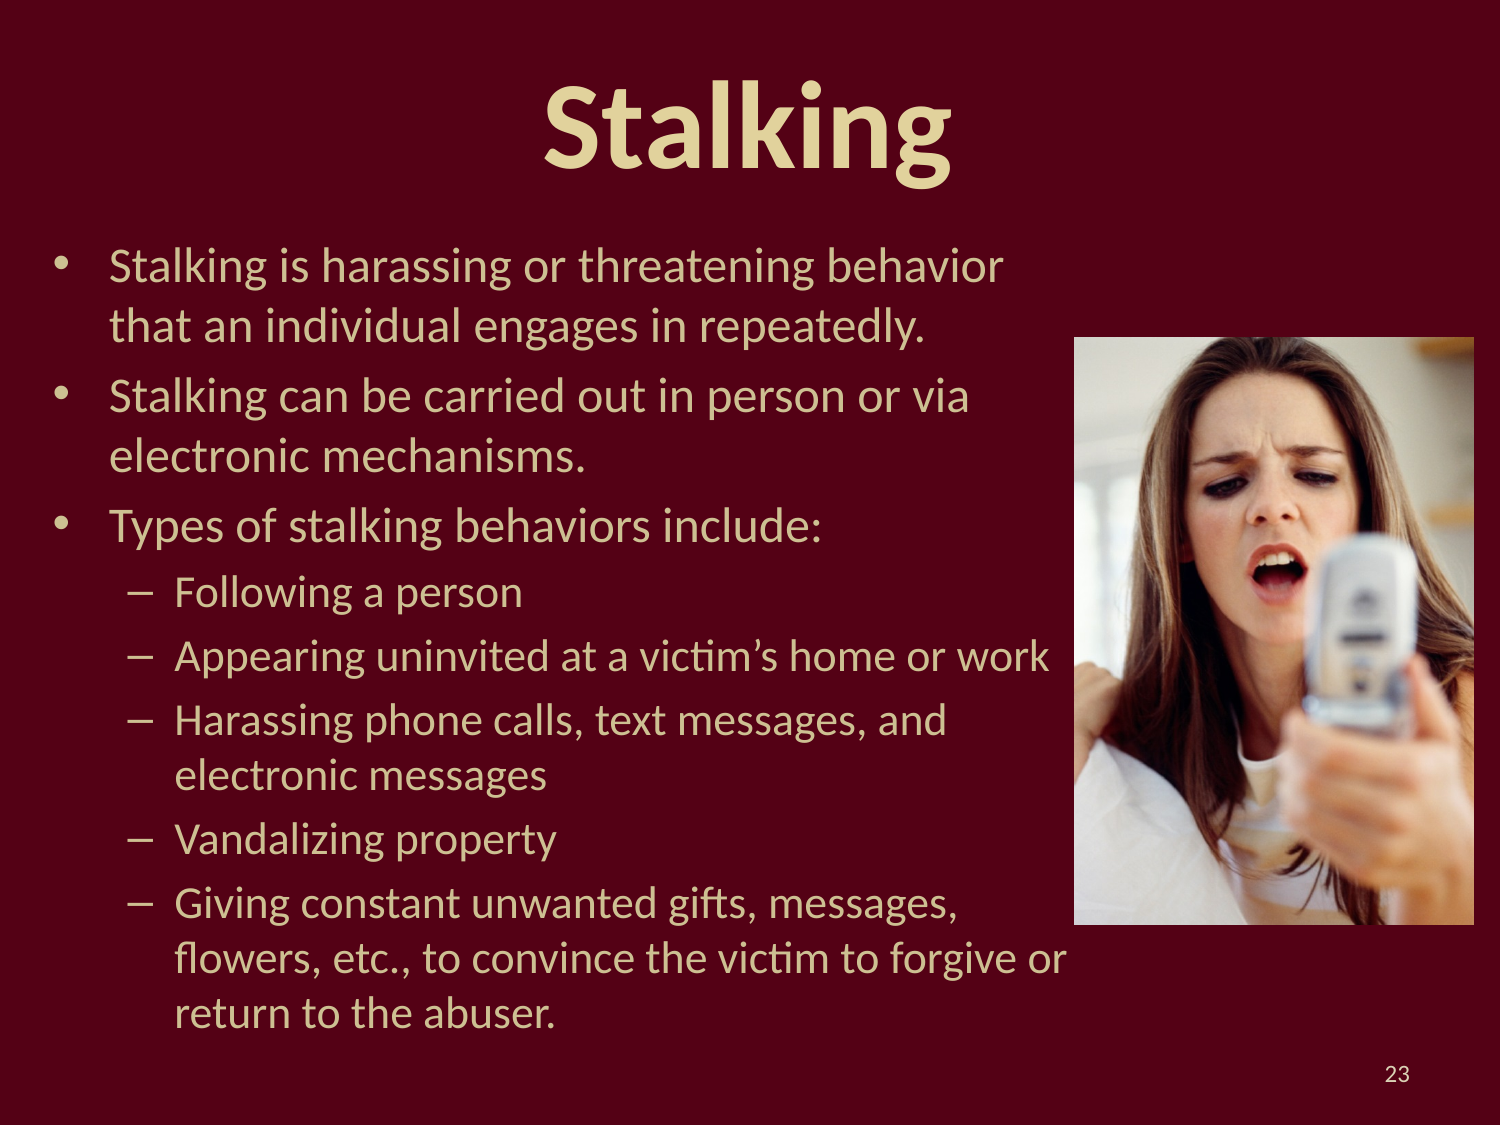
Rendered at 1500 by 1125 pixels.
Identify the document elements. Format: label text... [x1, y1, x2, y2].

slide_number 23 [1074, 1042, 1425, 1103]
picture [1074, 336, 1474, 926]
title Stalking [73, 24, 1424, 213]
list Stalking is harassing or threatening behavior that an individual engages in repeatedly. Stalking can be carried out in person or via electronic mechanisms. Types of stalking behaviors include: Following a person Appearing uninvited at a victim’s home or work Harassing phone calls, text messages, and electronic messages Vandalizing property Giving constant unwanted gifts, messages, flowers, etc., to convince the victim to forgive or return to the abuser. [37, 224, 1088, 1075]
